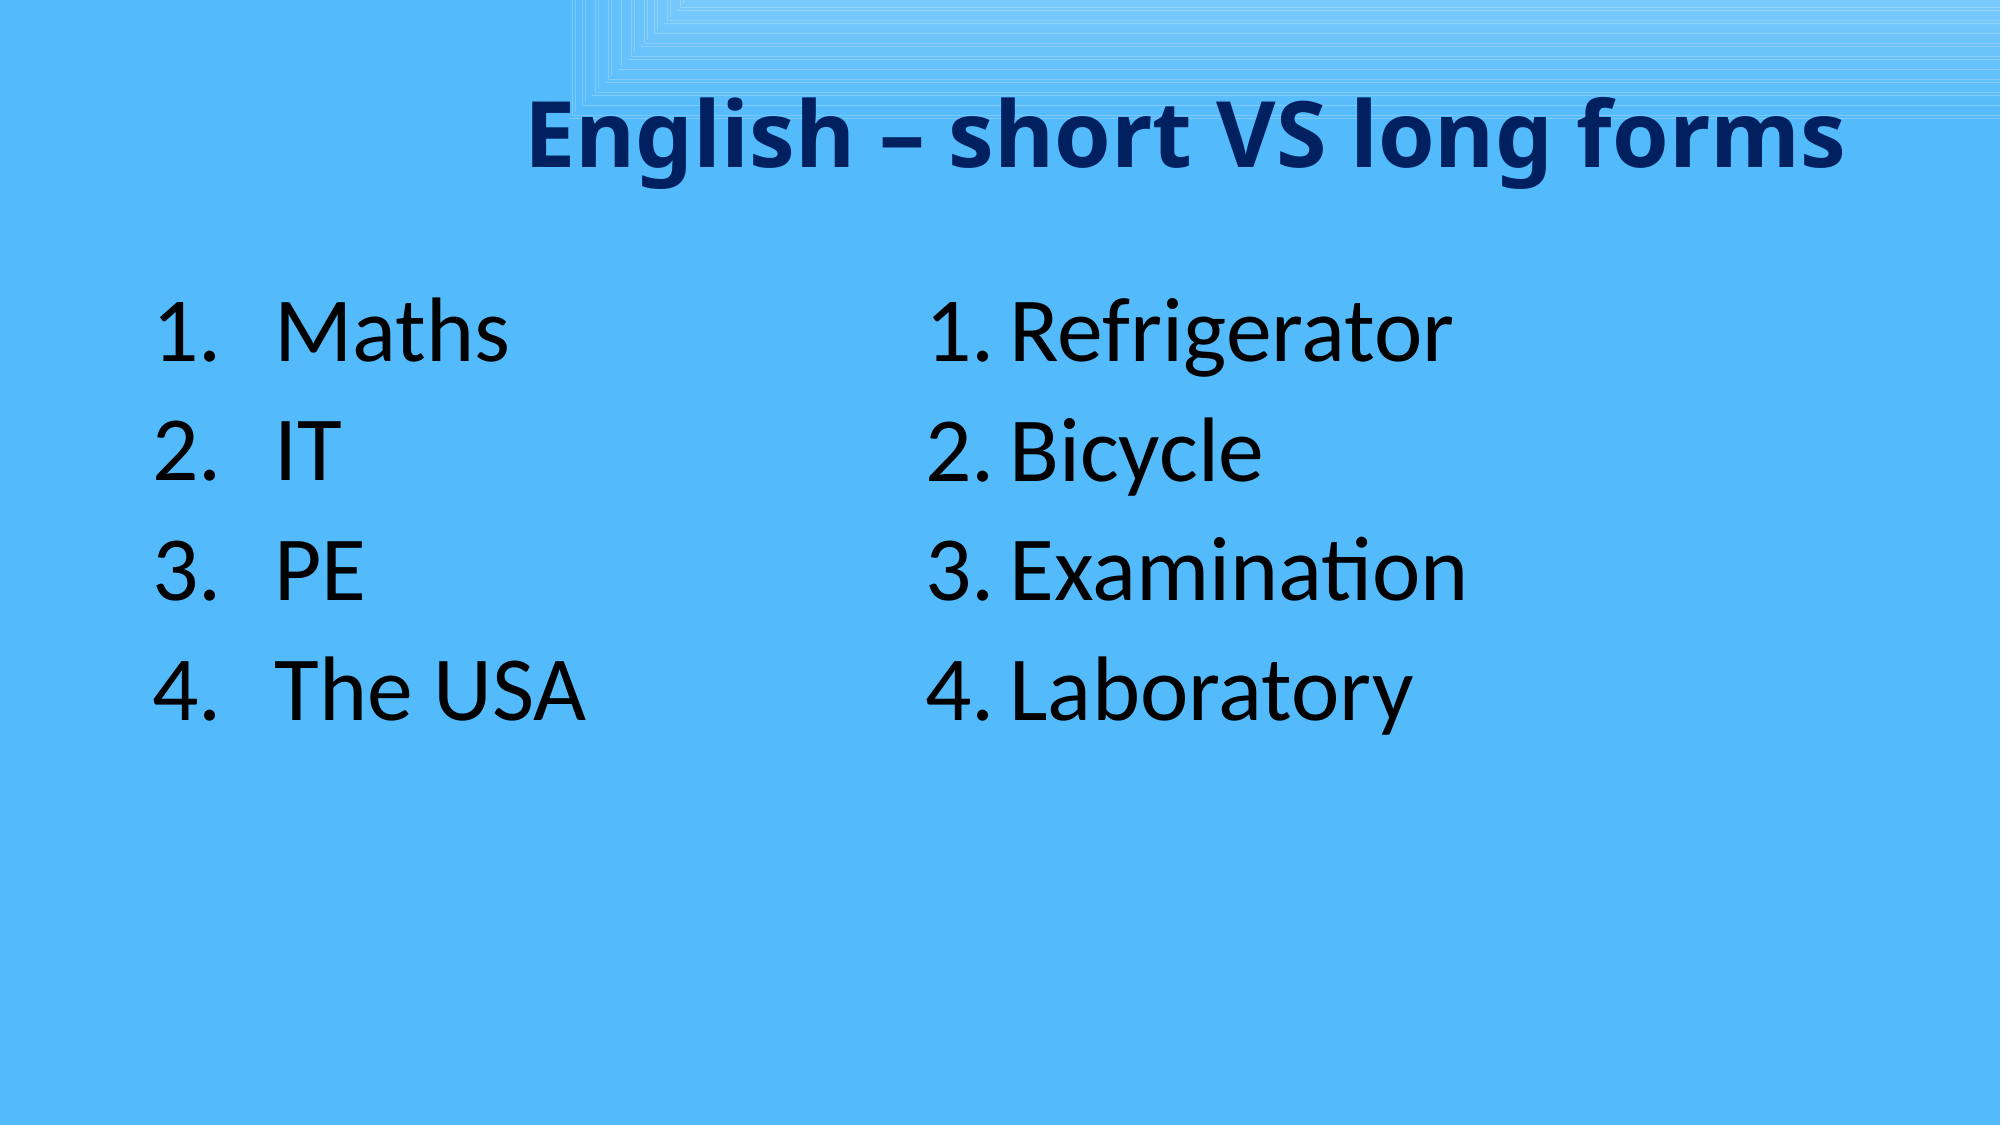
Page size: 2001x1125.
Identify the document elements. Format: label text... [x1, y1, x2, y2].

list Maths IT PE The USA [137, 274, 867, 989]
text_box Refrigerator Bicycle Examination Laboratory [910, 274, 1640, 989]
title English – short VS long forms [137, 59, 1863, 217]
